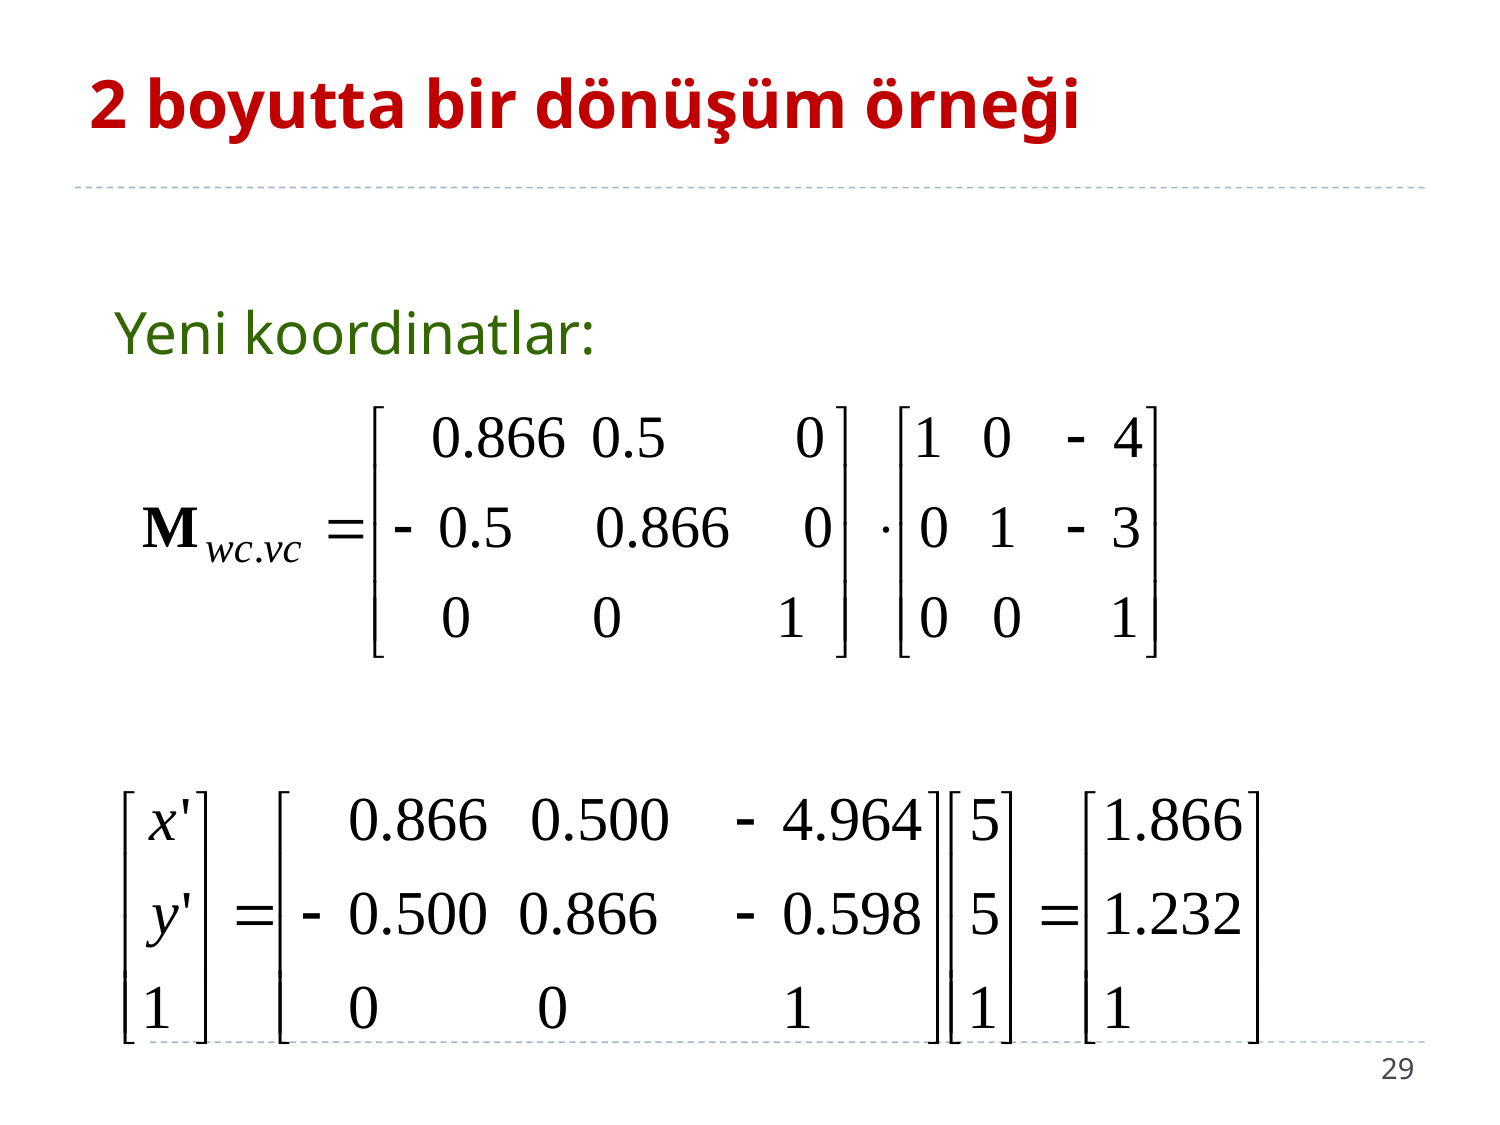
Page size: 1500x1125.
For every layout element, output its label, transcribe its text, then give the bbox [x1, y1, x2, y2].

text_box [110, 787, 1270, 1048]
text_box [135, 396, 1176, 669]
slide_number 29 [1080, 1042, 1430, 1103]
list Yeni koordinatlar: [100, 289, 1376, 965]
title 2 boyutta bir dönüşüm örneği [75, 20, 1425, 183]
